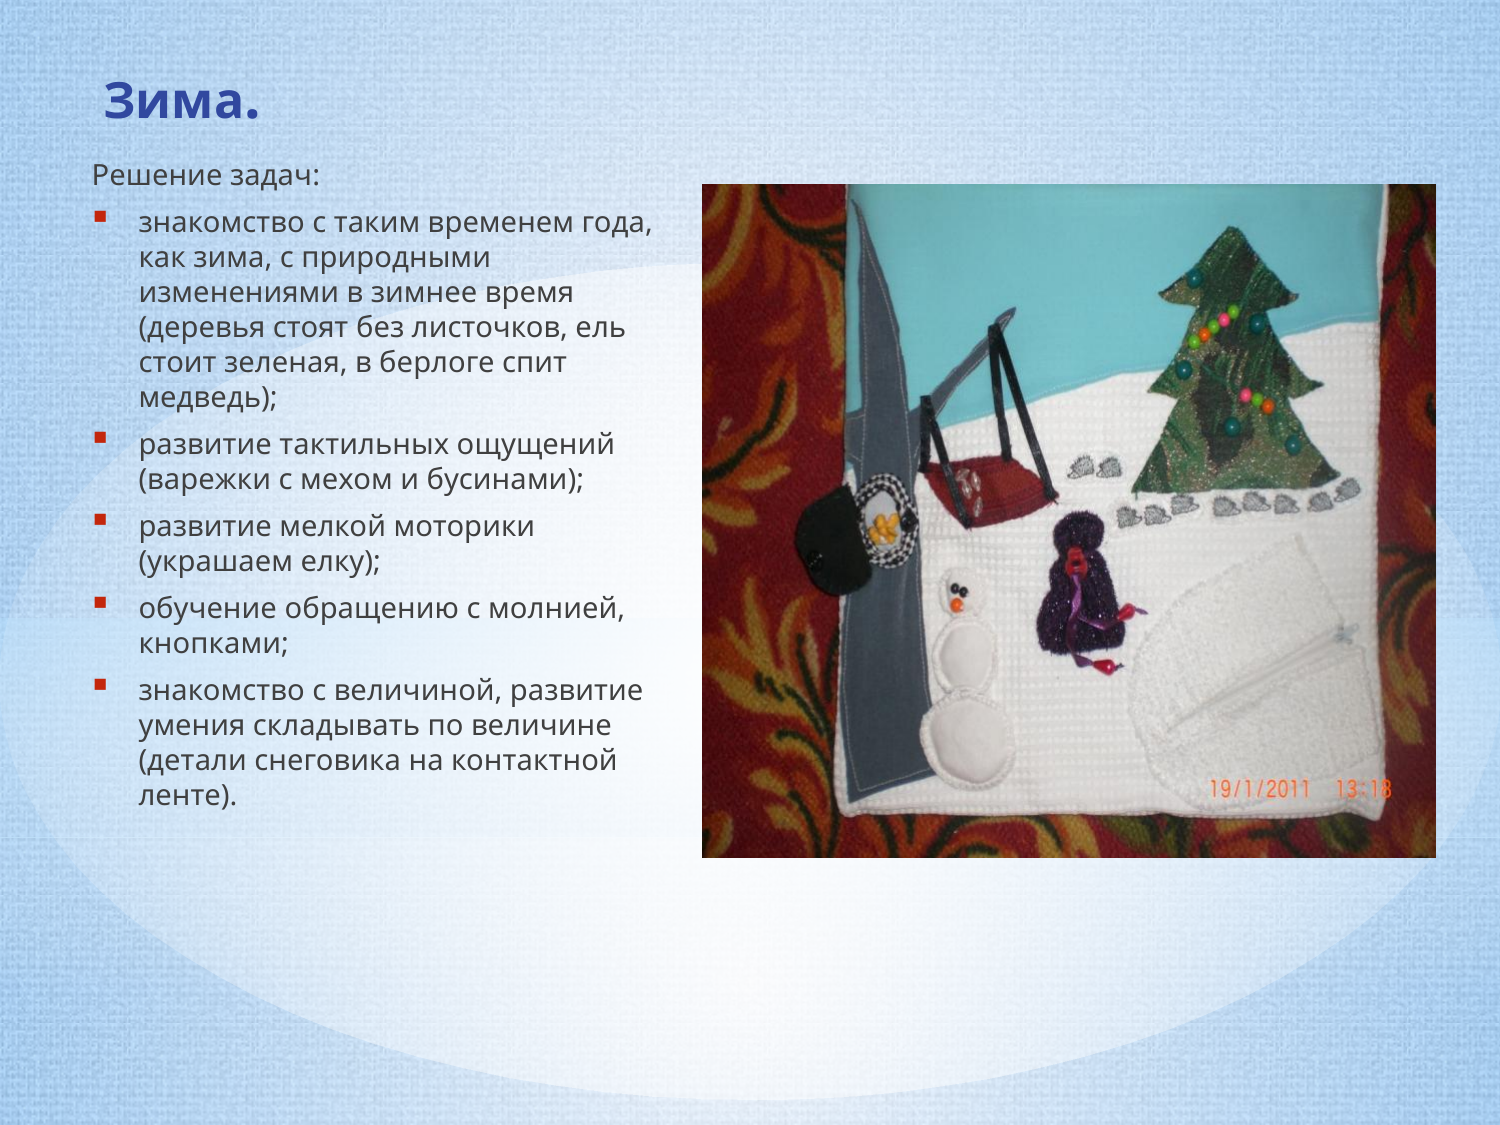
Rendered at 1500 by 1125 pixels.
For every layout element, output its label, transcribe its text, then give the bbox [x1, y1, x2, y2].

title Зима. [88, 66, 685, 138]
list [702, 184, 1436, 858]
list Решение задач: знакомство с таким временем года, как зима, с природными изменениями в зимнее время (деревья стоят без листочков, ель стоит зеленая, в берлоге спит медведь); развитие тактильных ощущений (варежки с мехом и бусинами); развитие мелкой моторики (украшаем елку); обучение обращению с молнией, кнопками; знакомство с величиной, развитие умения складывать по величине (детали снеговика на контактной ленте). [76, 149, 691, 925]
